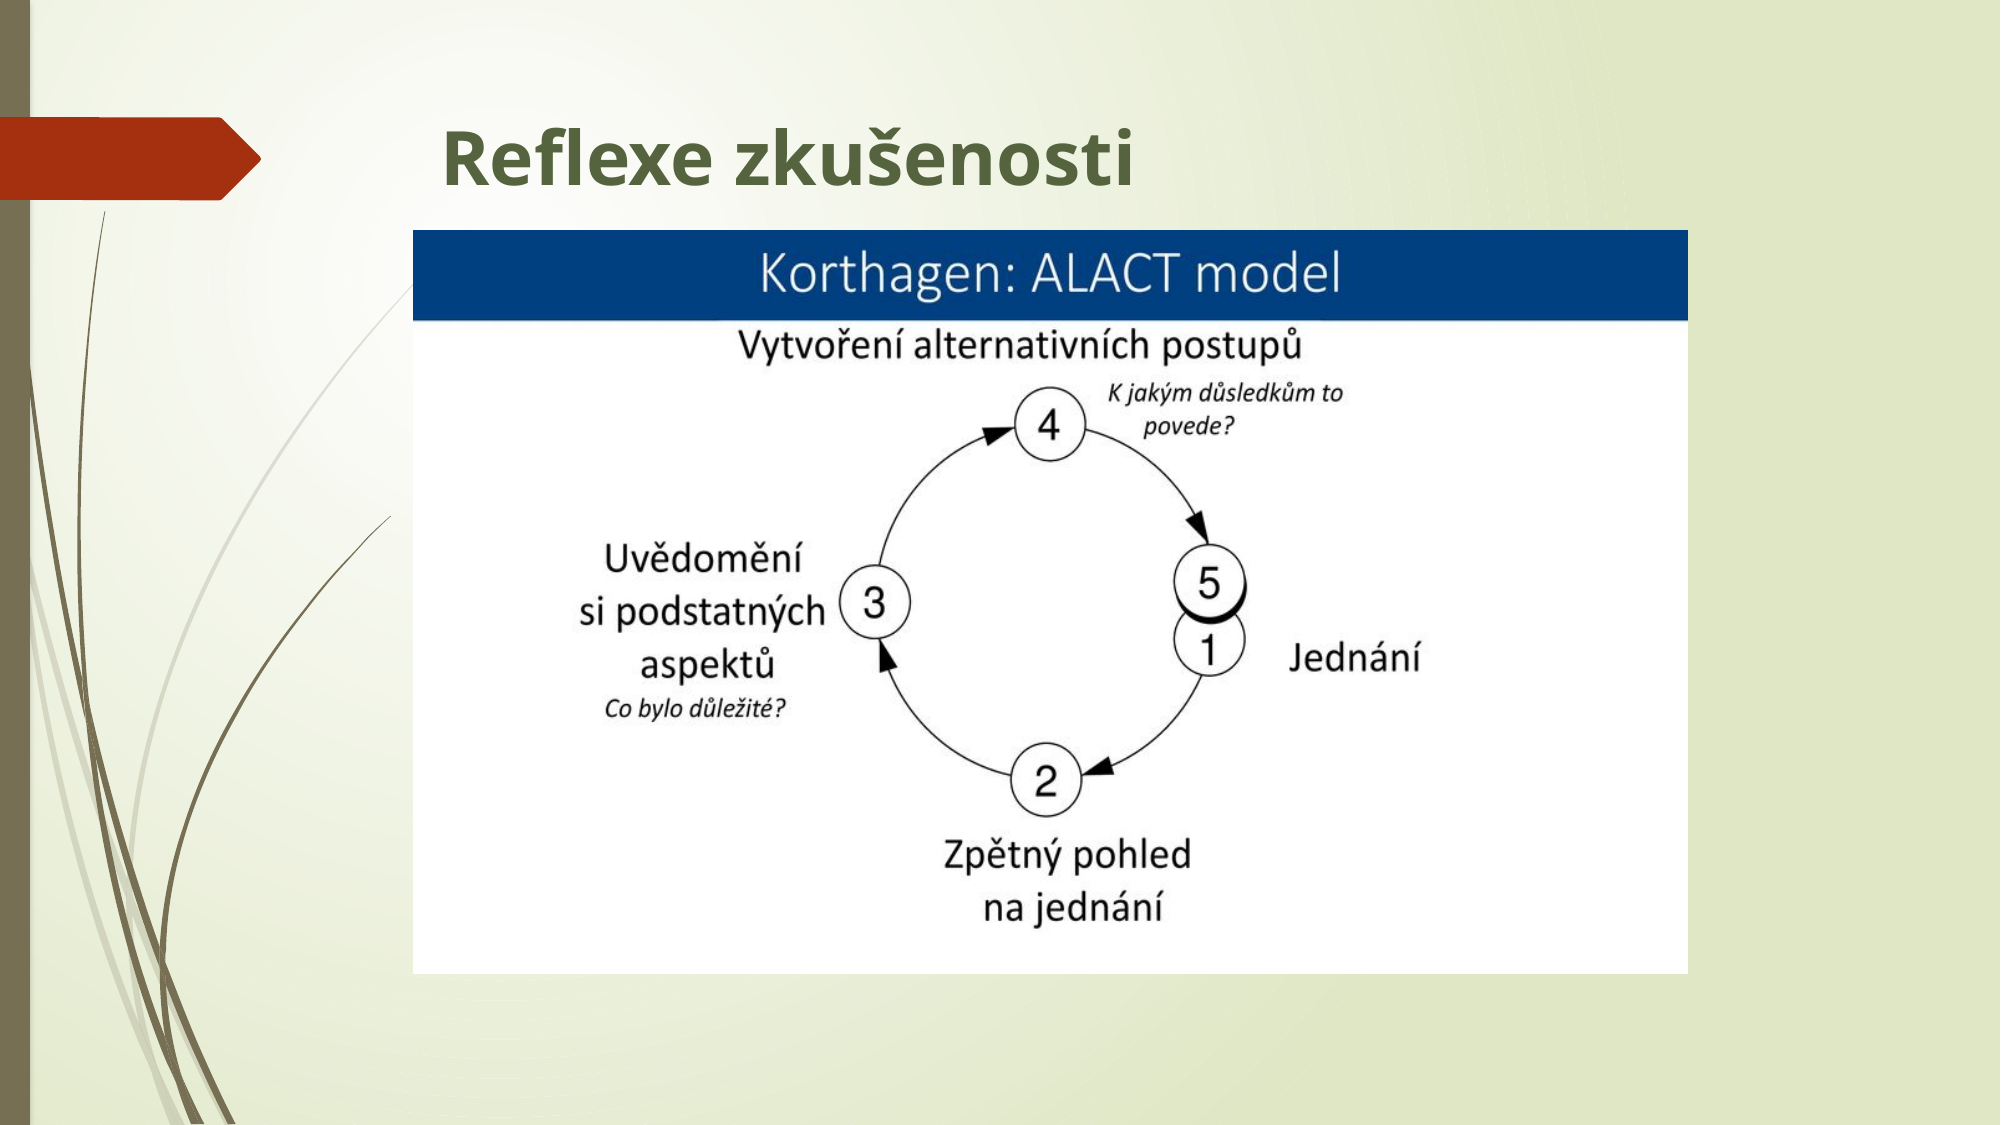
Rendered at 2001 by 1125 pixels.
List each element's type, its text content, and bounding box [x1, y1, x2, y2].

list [413, 230, 1688, 974]
title Reflexe zkušenosti [425, 102, 1888, 212]
